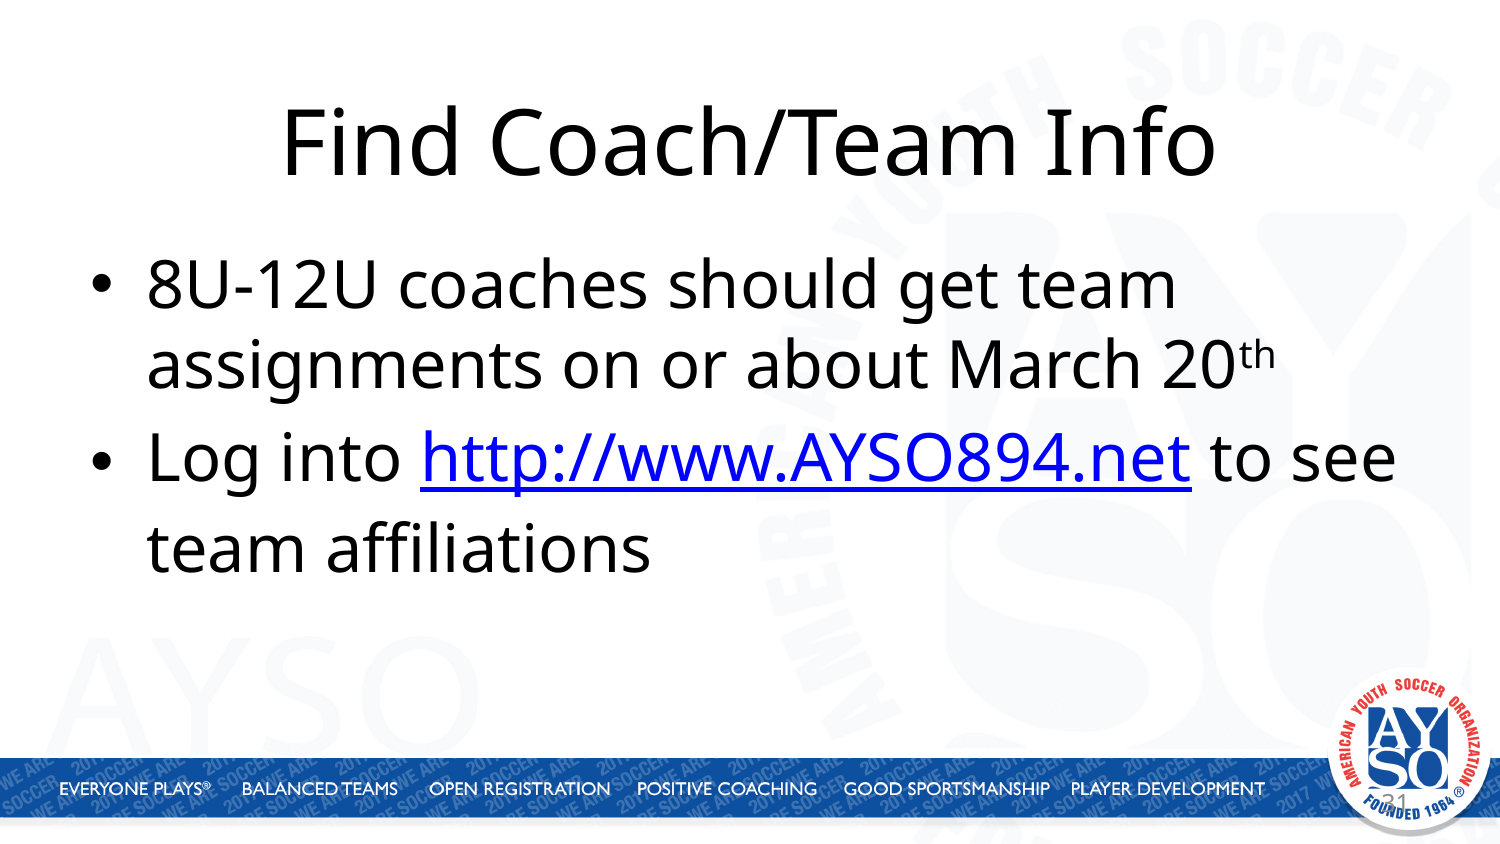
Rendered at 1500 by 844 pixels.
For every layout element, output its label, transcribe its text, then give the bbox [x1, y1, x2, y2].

picture [0, 0, 1500, 844]
slide_number 31 [1074, 782, 1425, 827]
list 8U-12U coaches should get team assignments on or about March 20th Log into http://www.AYSO894.net to see team affiliations [74, 234, 1426, 754]
title Find Coach/Team Info [74, 68, 1426, 210]
